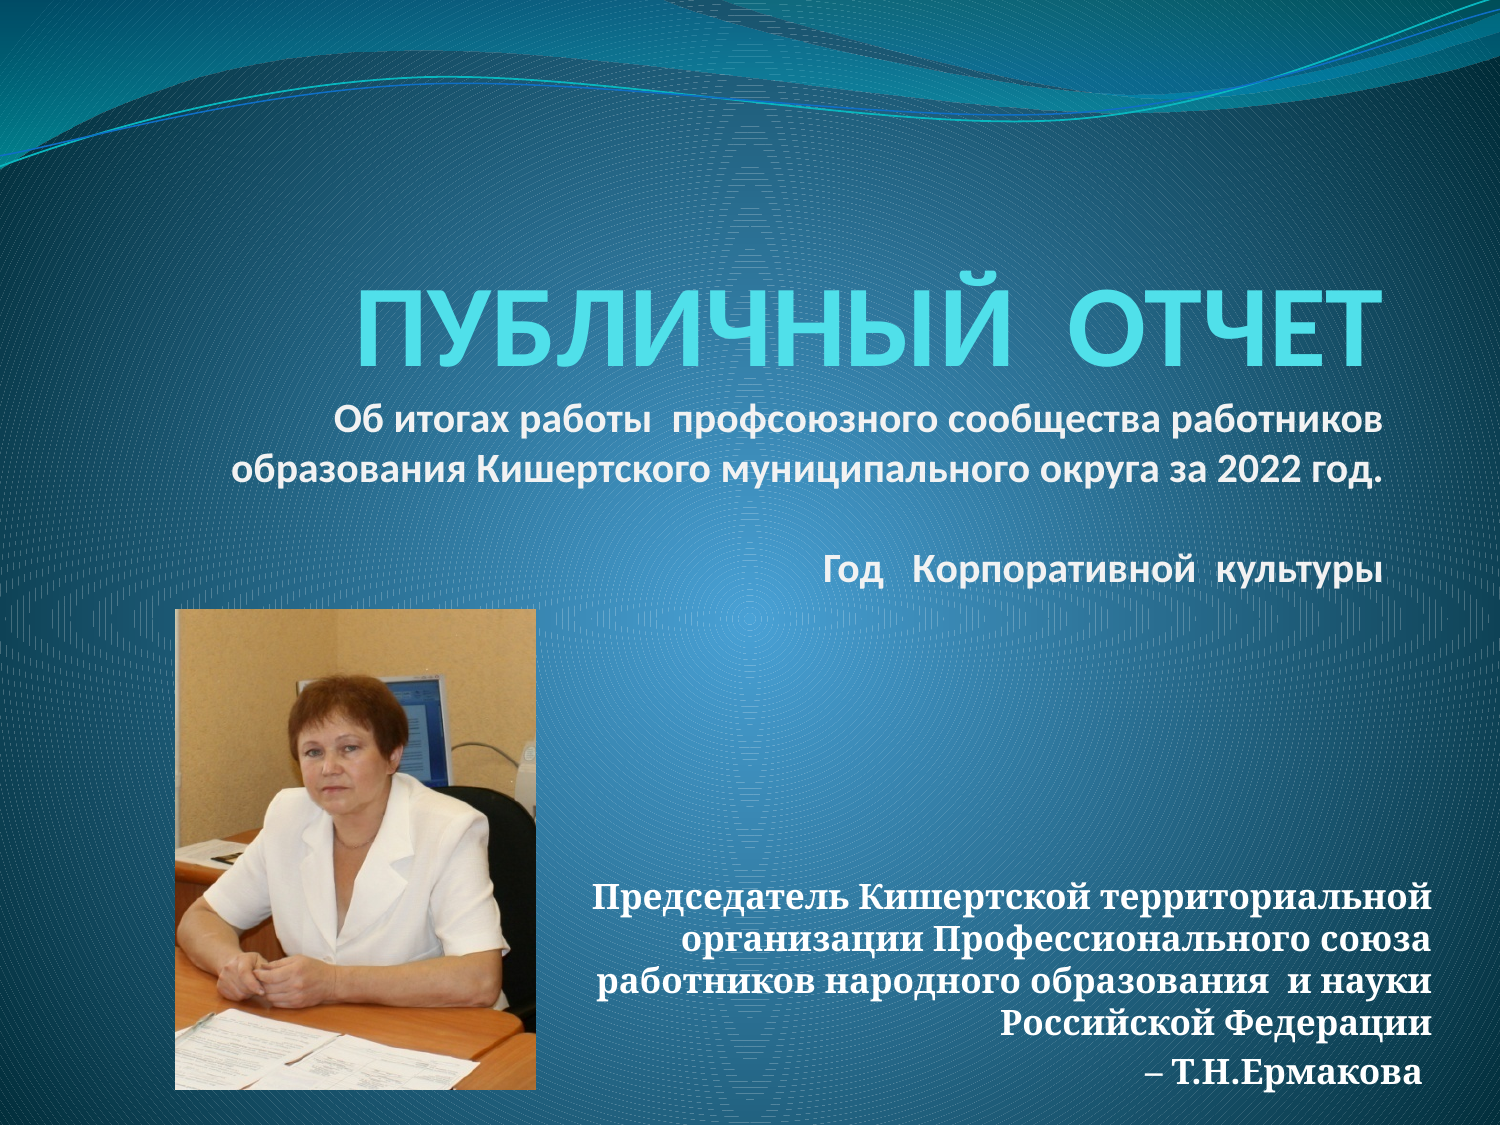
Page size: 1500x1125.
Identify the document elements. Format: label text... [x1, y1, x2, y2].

title ПУБЛИЧНЫЙ ОТЧЕТ Об итогах работы профсоюзного сообщества работников образования Кишертского муниципального округа за 2022 год. Год Корпоративной культуры [112, 35, 1388, 591]
picture [175, 609, 536, 1091]
subtitle Председатель Кишертской территориальной организации Профессионального союза работников народного образования и науки Российской Федерации – Т.Н.Ермакова [539, 867, 1442, 1102]
